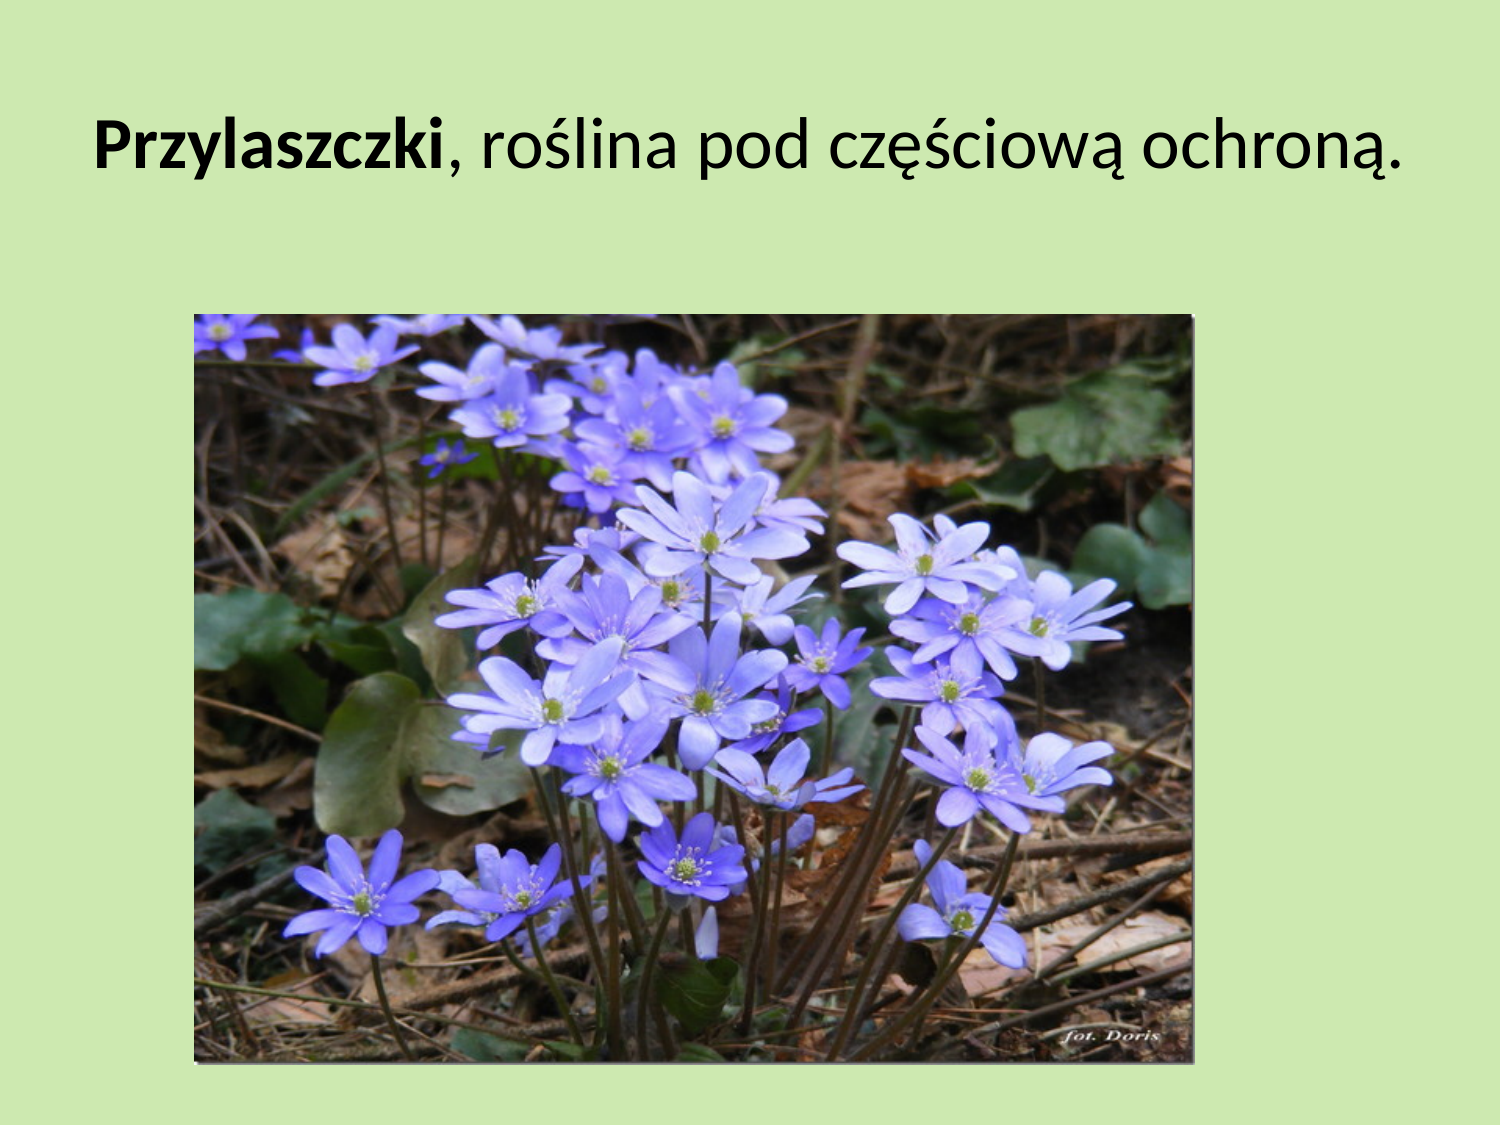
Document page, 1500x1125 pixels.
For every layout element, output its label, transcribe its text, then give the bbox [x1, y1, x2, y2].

title Przylaszczki, roślina pod częściową ochroną. [75, 45, 1425, 233]
picture [194, 314, 1196, 1065]
